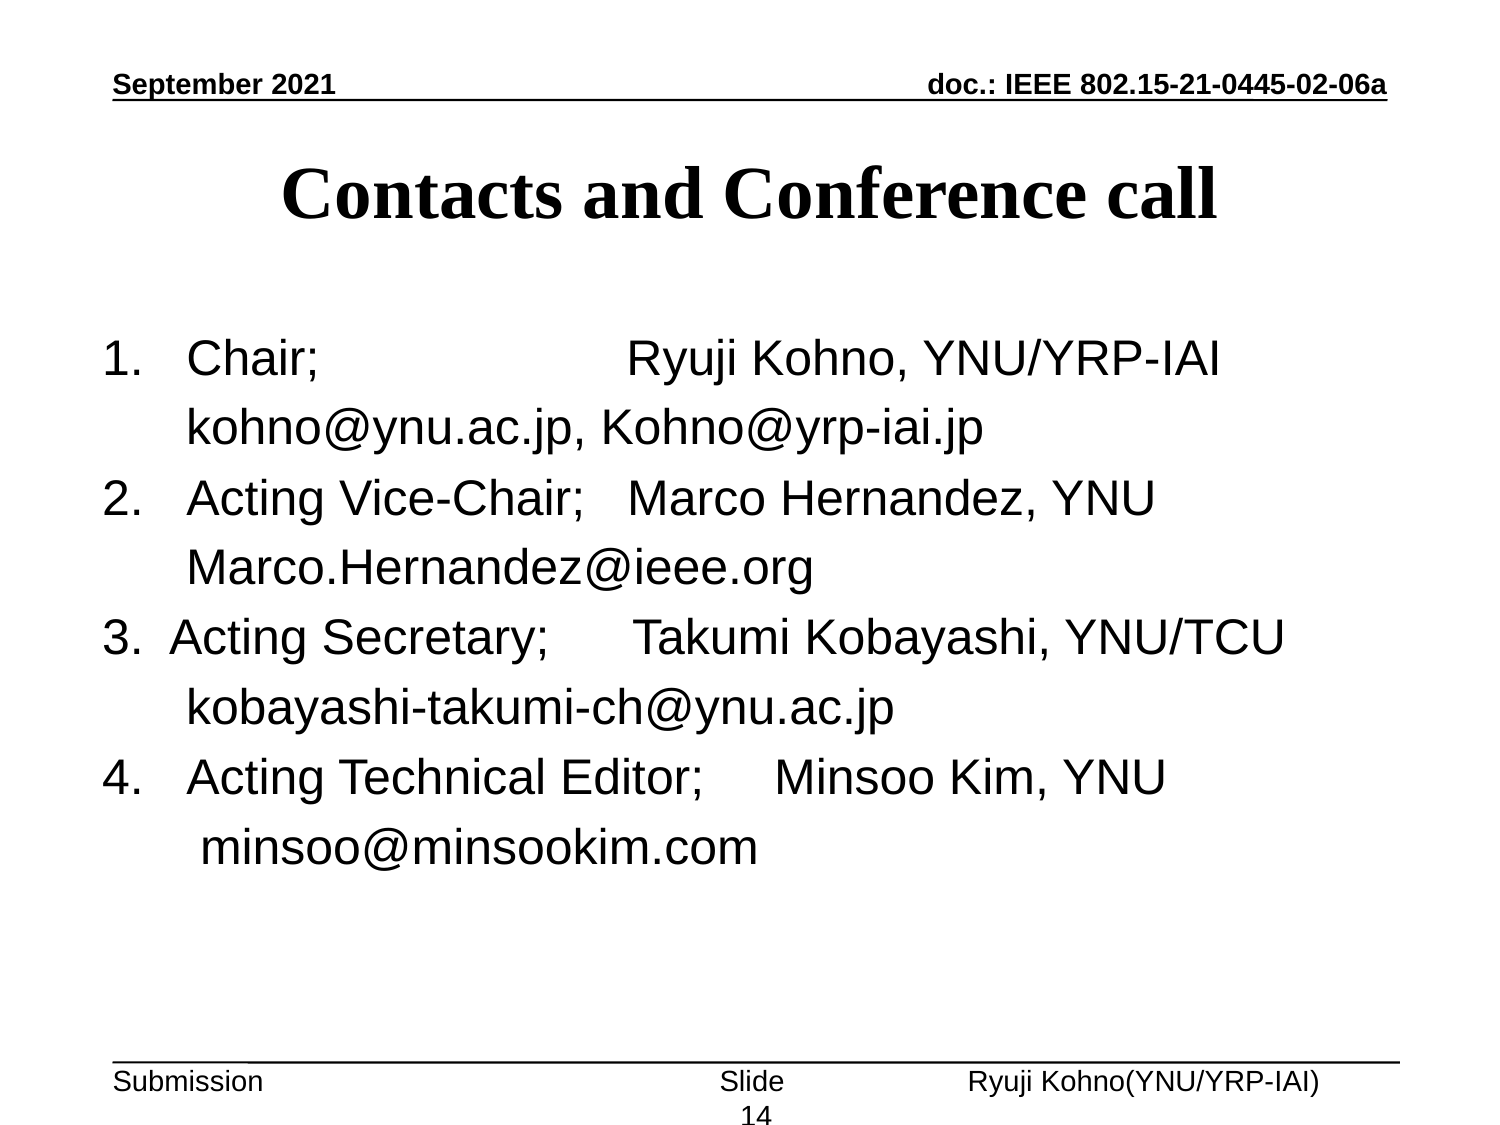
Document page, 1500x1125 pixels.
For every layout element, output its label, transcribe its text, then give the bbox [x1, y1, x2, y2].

list Chair; Ryuji Kohno, YNU/YRP-IAI kohno@ynu.ac.jp, Kohno@yrp-iai.jp Acting Vice-Chair; Marco Hernandez, YNU Marco.Hernandez@ieee.org 3. Acting Secretary; Takumi Kobayashi, YNU/TCU kobayashi-takumi-ch@ynu.ac.jp Acting Technical Editor; Minsoo Kim, YNU minsoo@minsookim.com [86, 317, 1471, 1038]
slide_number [112, 0, 375, 100]
title Contacts and Conference call [112, 139, 1388, 238]
slide_number Slide 14 [712, 1062, 800, 1093]
